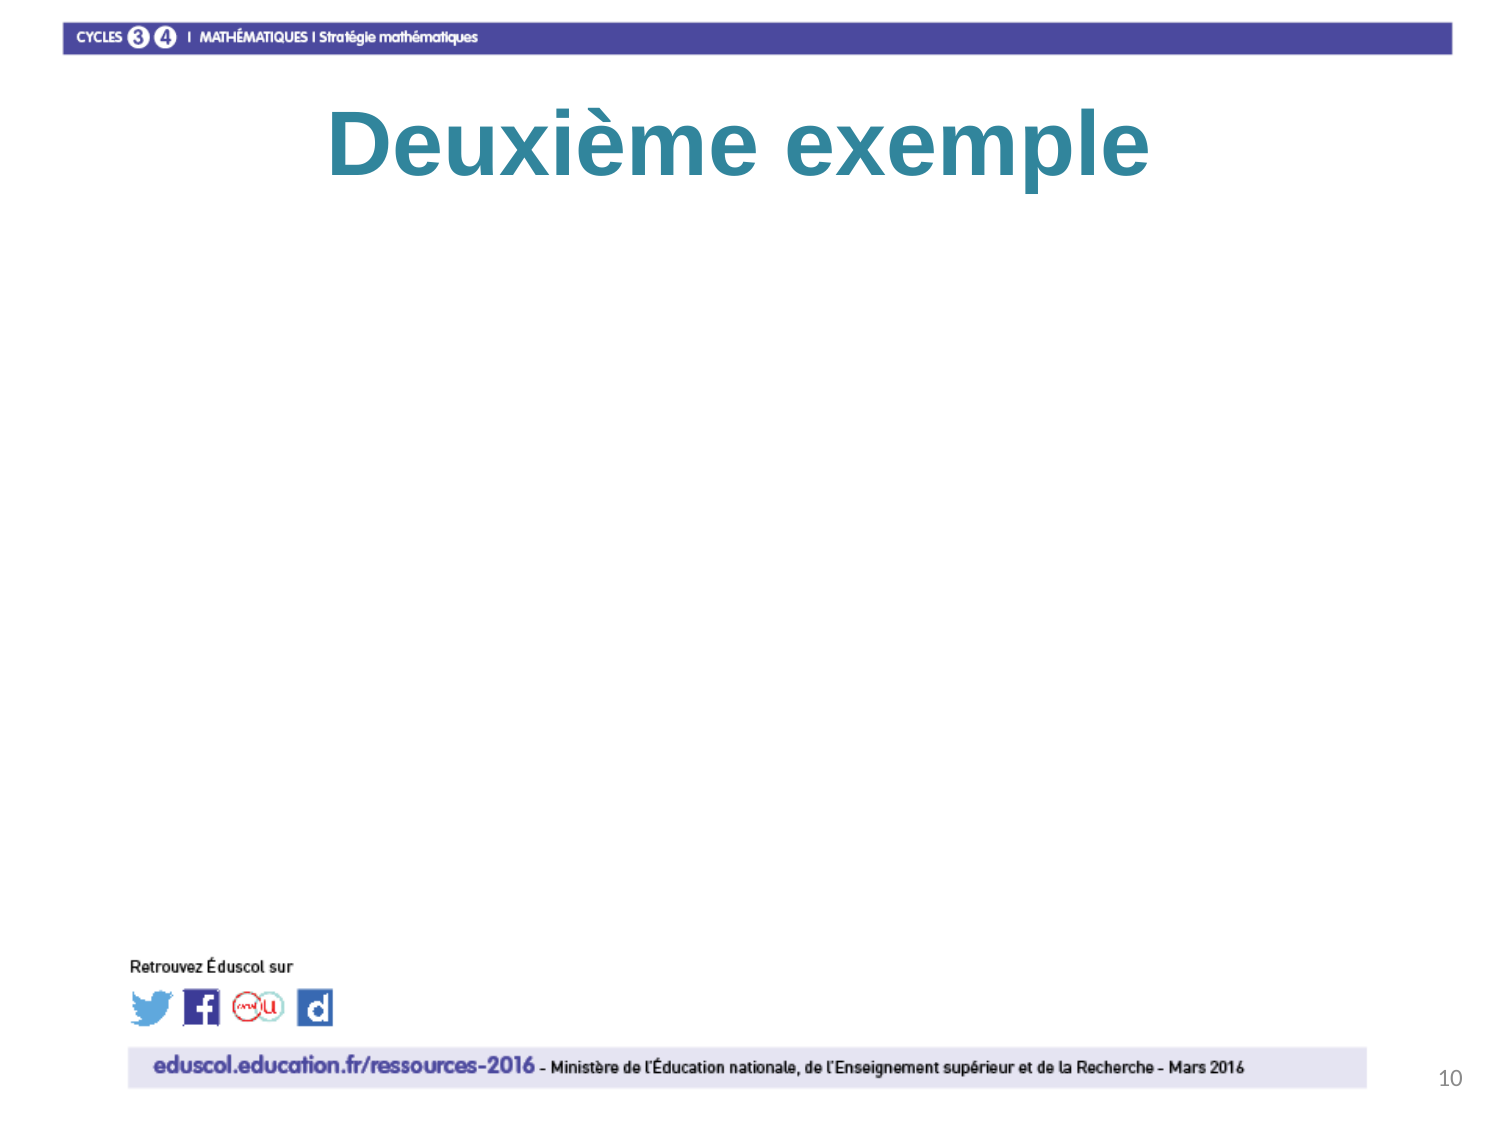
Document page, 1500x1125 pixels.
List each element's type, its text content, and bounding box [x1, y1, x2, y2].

picture [64, 940, 1436, 1105]
title Deuxième exemple [75, 83, 1425, 233]
slide_number 10 [1440, 1046, 1478, 1107]
picture [29, 0, 1489, 76]
